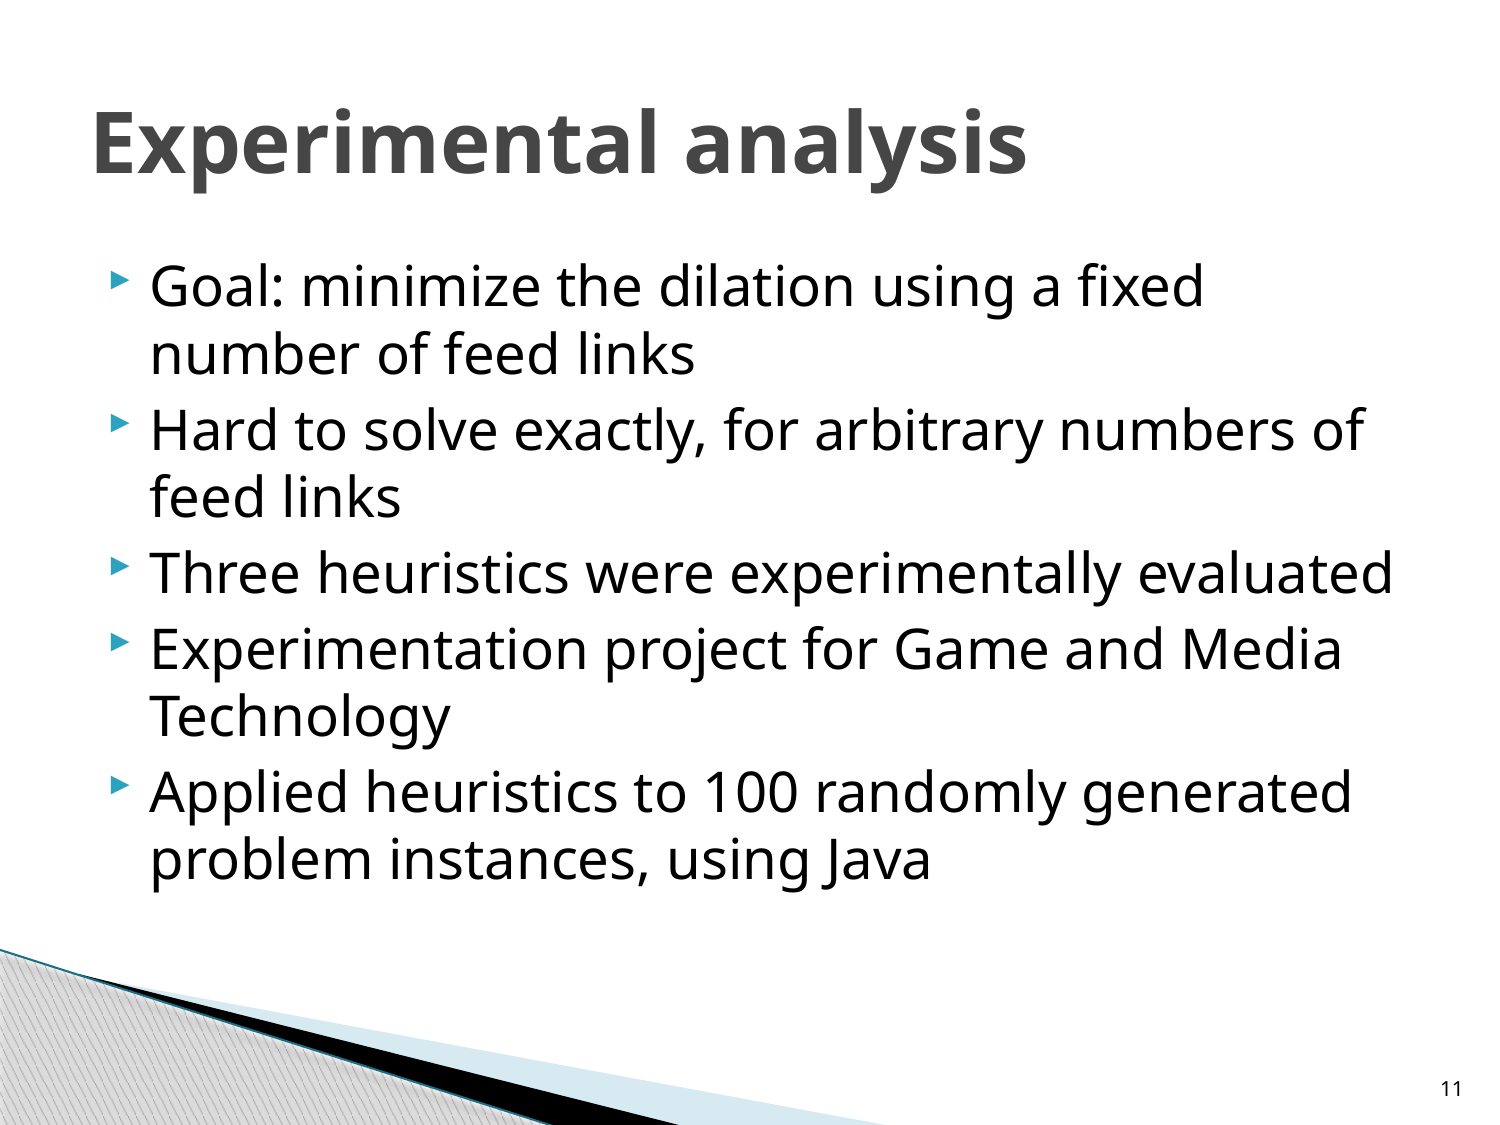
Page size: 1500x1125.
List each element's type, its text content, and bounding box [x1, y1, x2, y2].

list Goal: minimize the dilation using a fixed number of feed links Hard to solve exactly, for arbitrary numbers of feed links Three heuristics were experimentally evaluated Experimentation project for Game and Media Technology Applied heuristics to 100 randomly generated problem instances, using Java [75, 243, 1425, 986]
title Experimental analysis [75, 45, 1425, 233]
slide_number 11 [1418, 1051, 1479, 1112]
